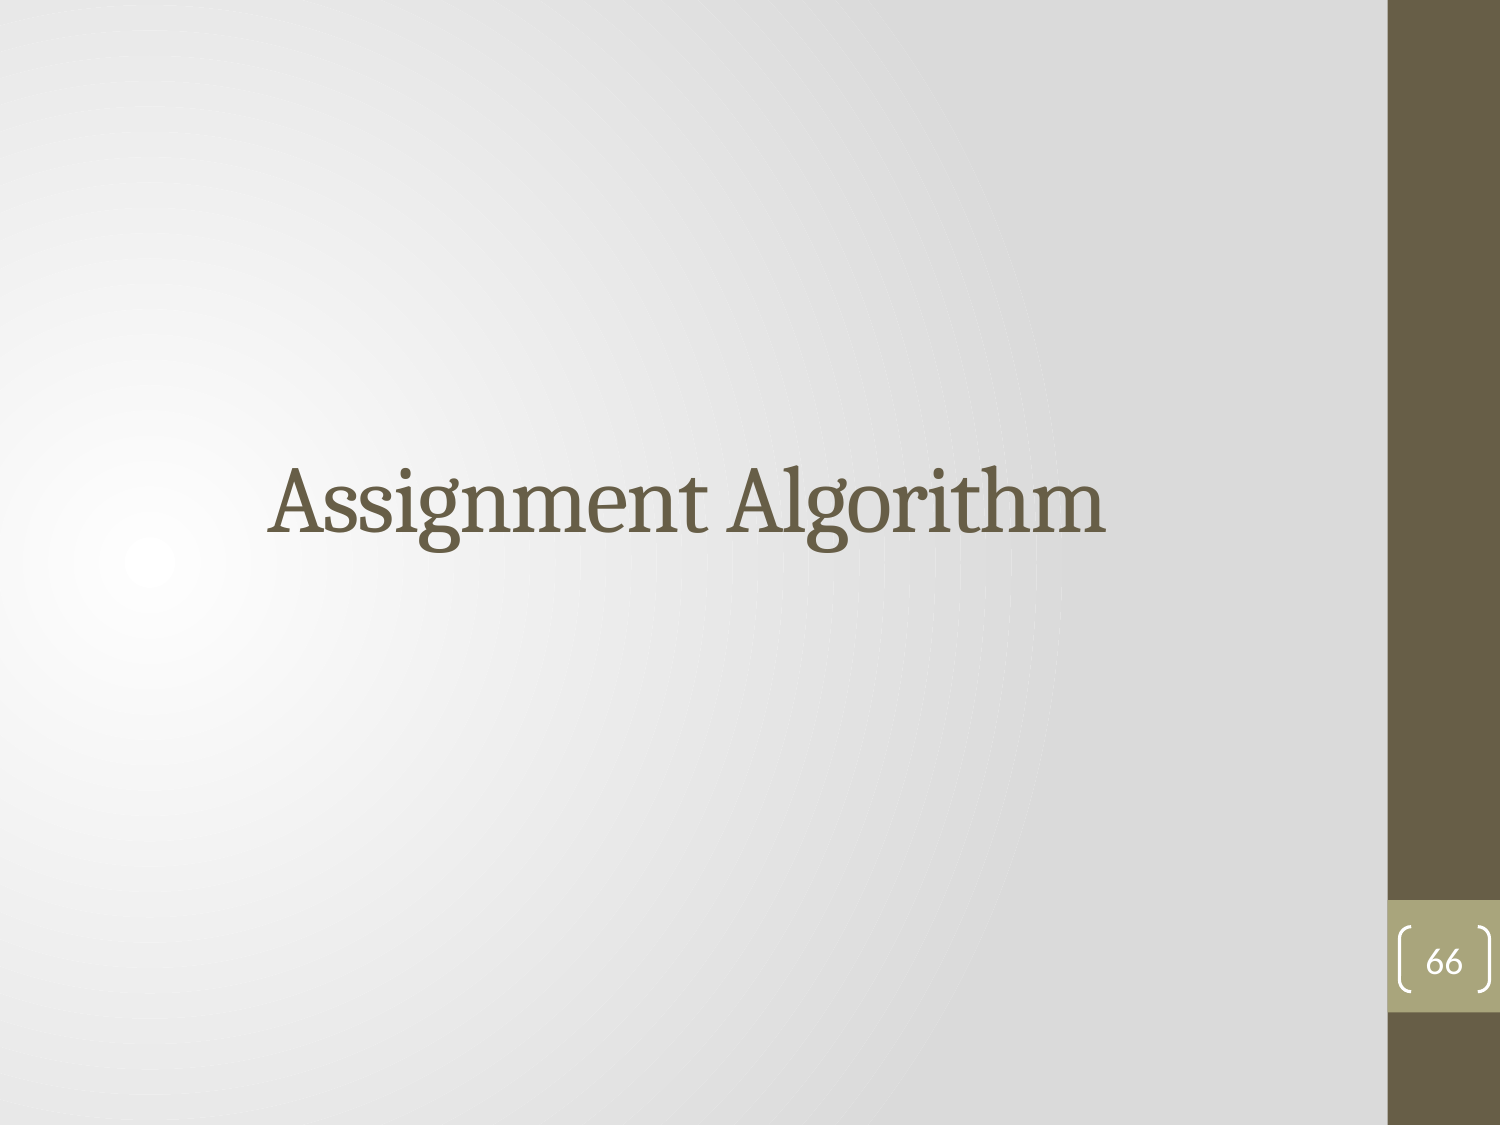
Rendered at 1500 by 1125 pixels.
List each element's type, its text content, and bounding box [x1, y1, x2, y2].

title Assignment Algorithm [252, 399, 1500, 588]
slide_number 66 [1397, 925, 1492, 994]
